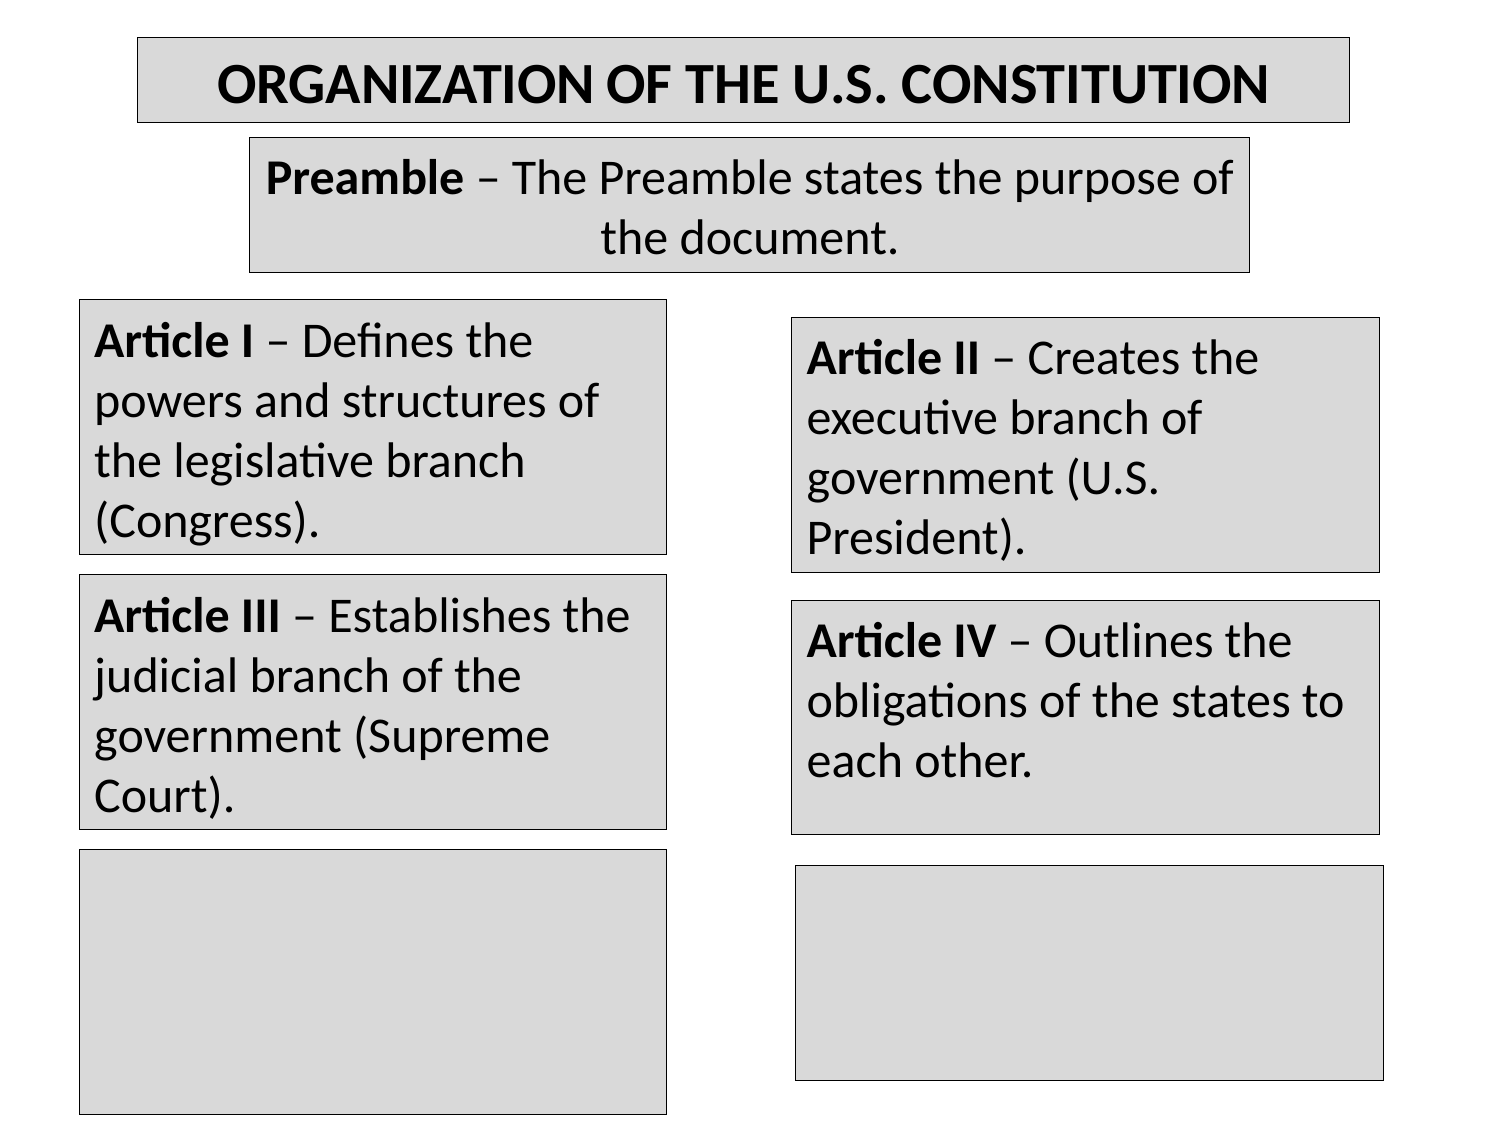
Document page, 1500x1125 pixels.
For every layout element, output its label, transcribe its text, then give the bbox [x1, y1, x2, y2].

text_box [795, 865, 1384, 1081]
text_box Article I – Defines the powers and structures of the legislative branch (Congress). [79, 299, 667, 555]
text_box ORGANIZATION OF THE U.S. CONSTITUTION [137, 37, 1350, 123]
text_box Article III – Establishes the judicial branch of the government (Supreme Court). [79, 574, 667, 830]
text_box [79, 849, 667, 1115]
text_box Article II – Creates the executive branch of government (U.S. President). [791, 317, 1380, 573]
text_box Preamble – The Preamble states the purpose of the document. [249, 137, 1250, 273]
text_box Article IV – Outlines the obligations of the states to each other. [791, 600, 1380, 835]
